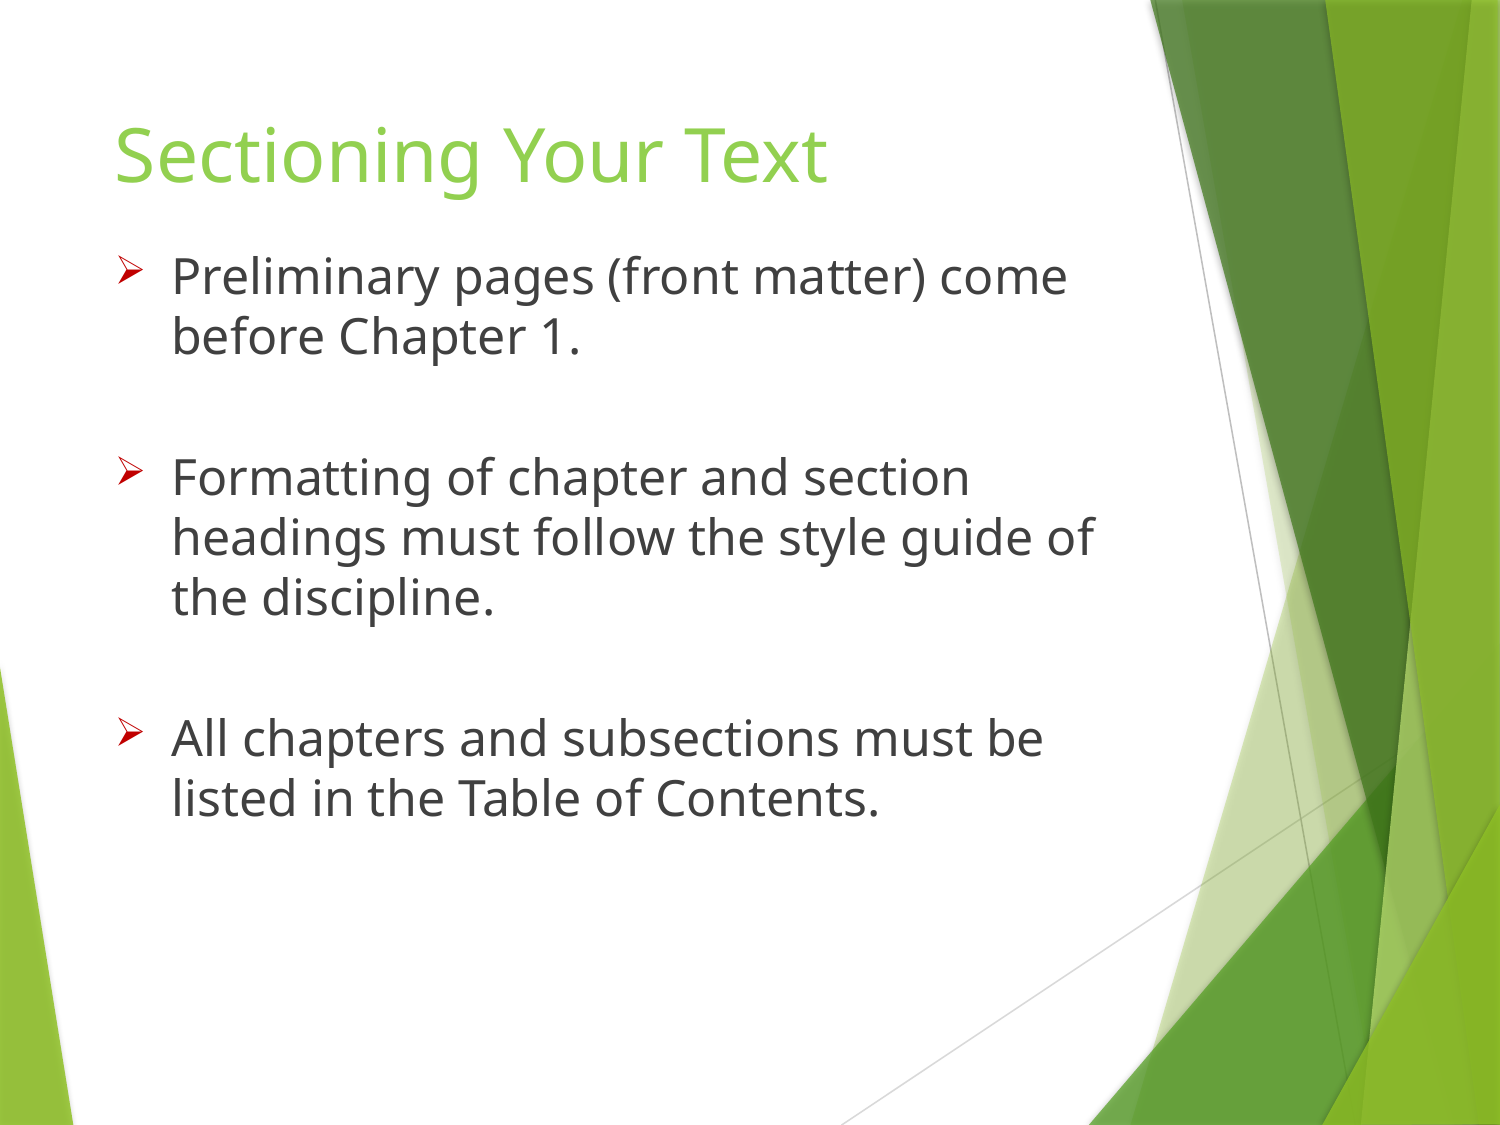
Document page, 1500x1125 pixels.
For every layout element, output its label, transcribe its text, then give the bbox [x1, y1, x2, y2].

title Sectioning Your Text [99, 99, 1142, 237]
list Preliminary pages (front matter) come before Chapter 1. Formatting of chapter and section headings must follow the style guide of the discipline. All chapters and subsections must be listed in the Table of Contents. [99, 237, 1142, 563]
